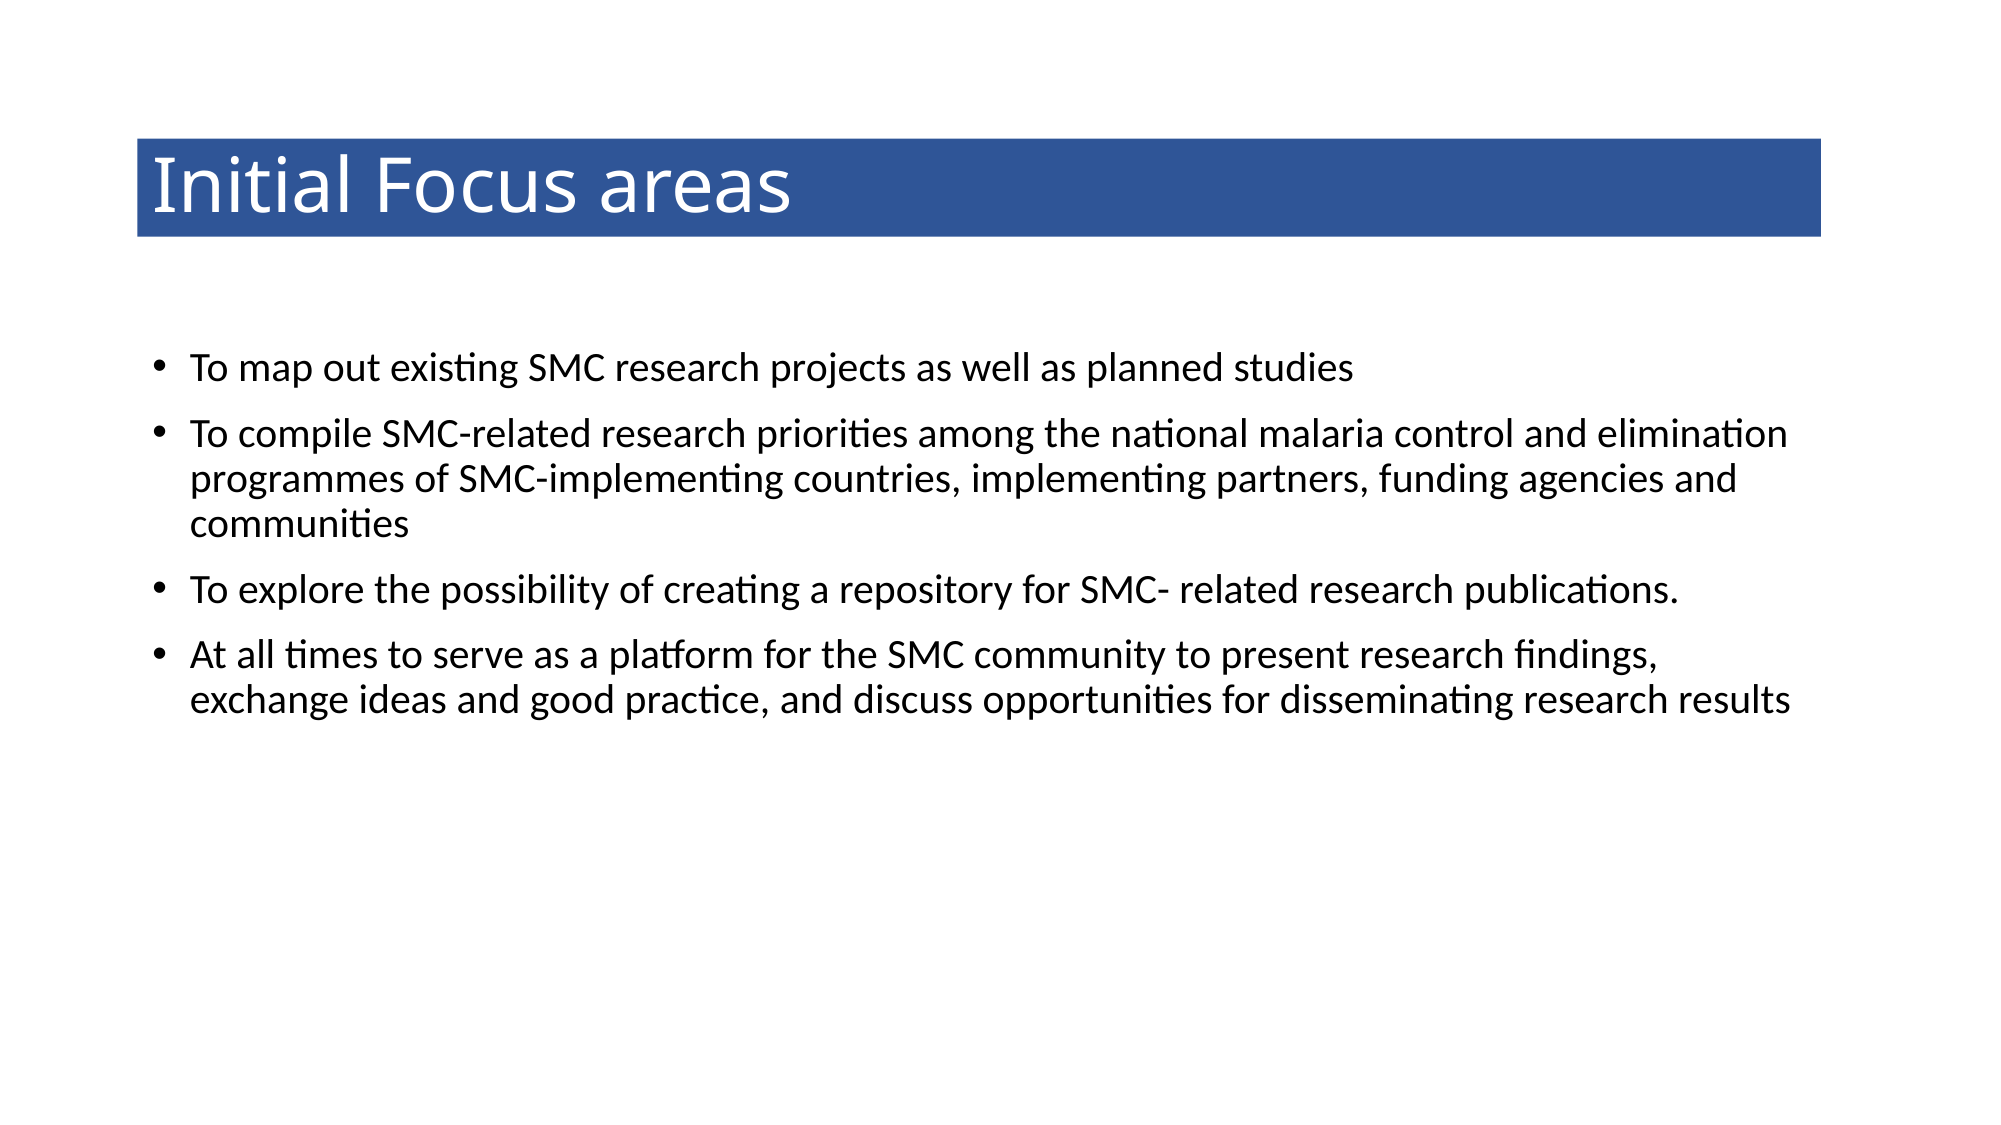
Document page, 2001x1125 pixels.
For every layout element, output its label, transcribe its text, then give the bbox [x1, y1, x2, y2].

title Initial Focus areas [137, 138, 1821, 237]
list To map out existing SMC research projects as well as planned studies To compile SMC-related research priorities among the national malaria control and elimination programmes of SMC-implementing countries, implementing partners, funding agencies and communities To explore the possibility of creating a repository for SMC- related research publications. At all times to serve as a platform for the SMC community to present research findings, exchange ideas and good practice, and discuss opportunities for disseminating research results [137, 338, 1821, 924]
